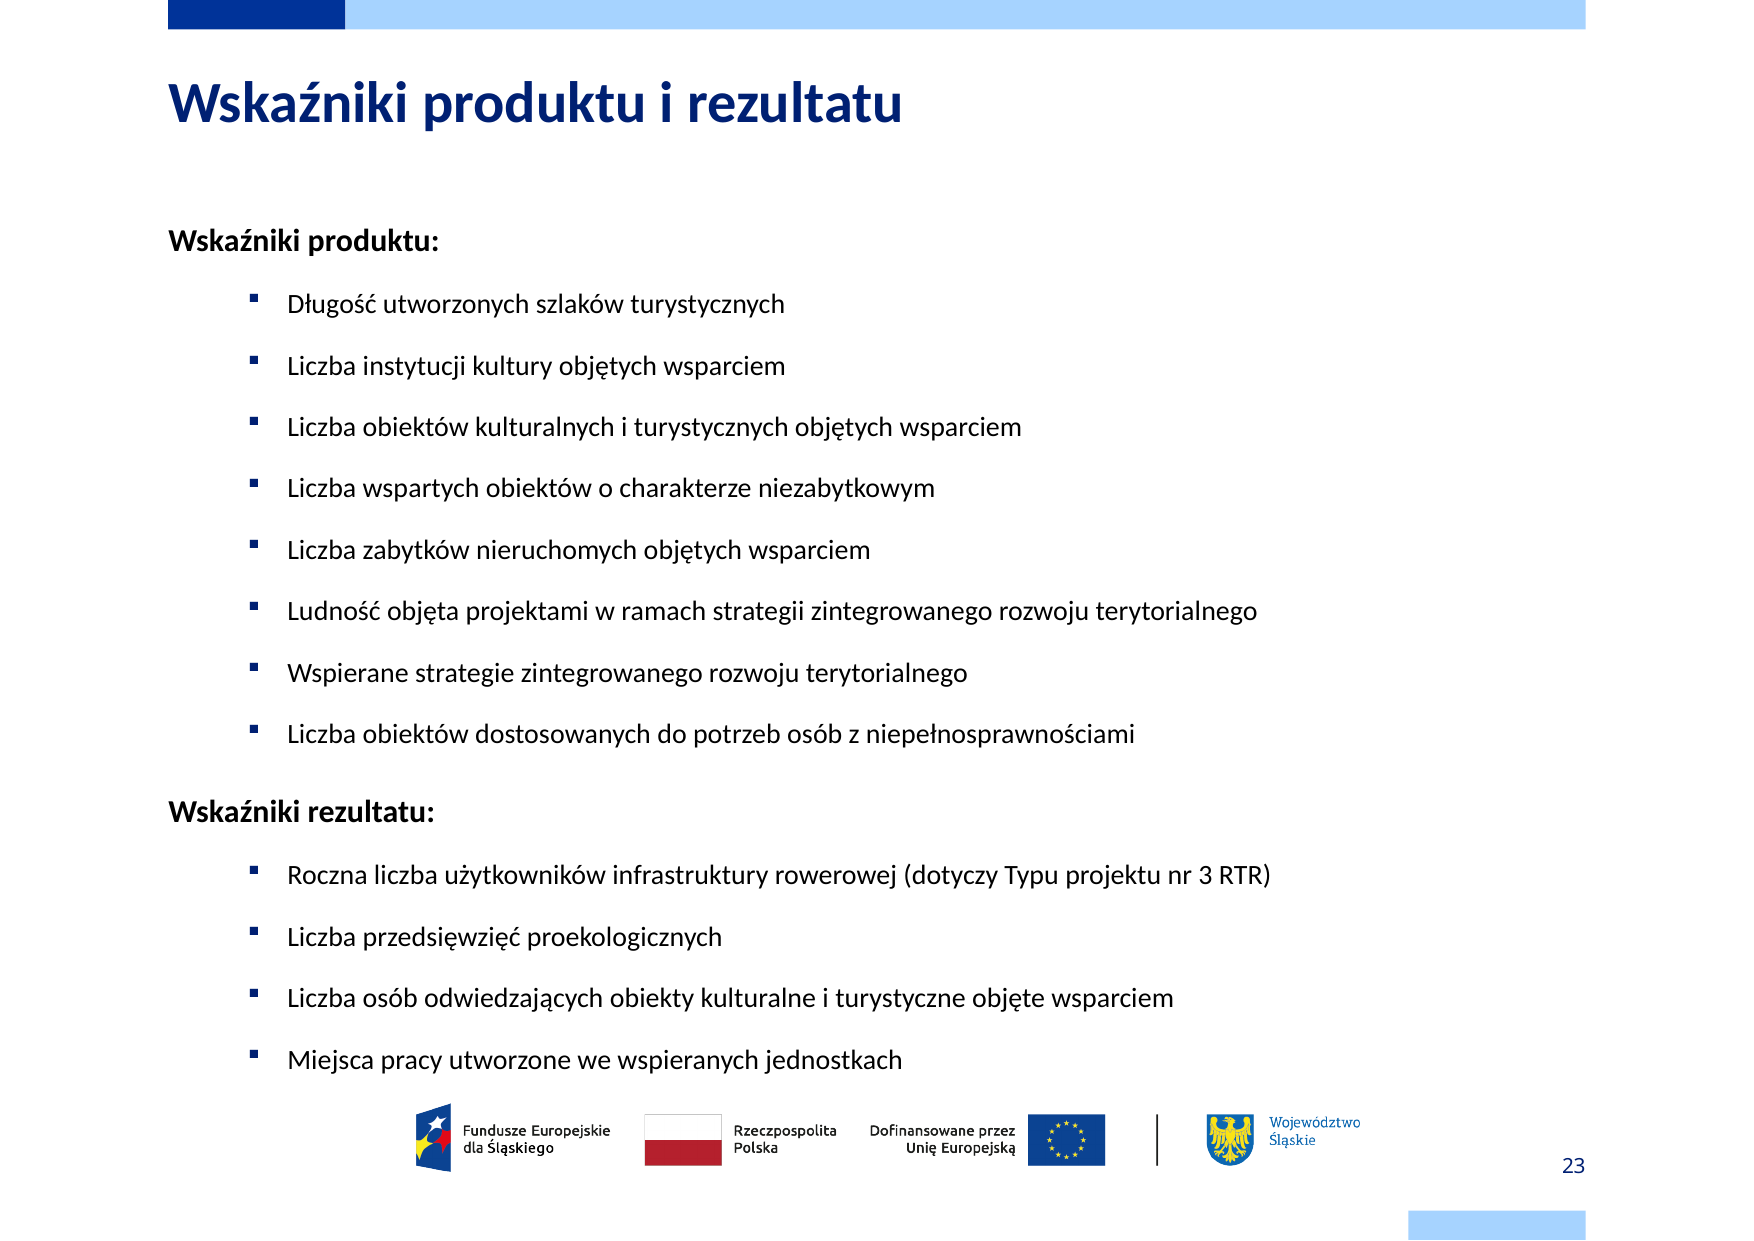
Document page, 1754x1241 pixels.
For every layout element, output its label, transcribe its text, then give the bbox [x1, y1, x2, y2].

slide_number 23 [1408, 1151, 1586, 1182]
list Wskaźniki produktu: Długość utworzonych szlaków turystycznych Liczba instytucji kultury objętych wsparciem Liczba obiektów kulturalnych i turystycznych objętych wsparciem Liczba wspartych obiektów o charakterze niezabytkowym Liczba zabytków nieruchomych objętych wsparciem Ludność objęta projektami w ramach strategii zintegrowanego rozwoju terytorialnego Wspierane strategie zintegrowanego rozwoju terytorialnego Liczba obiektów dostosowanych do potrzeb osób z niepełnosprawnościami Wskaźniki rezultatu: Roczna liczba użytkowników infrastruktury rowerowej (dotyczy Typu projektu nr 3 RTR) Liczba przedsięwzięć proekologicznych Liczba osób odwiedzających obiekty kulturalne i turystyczne objęte wsparciem Miejsca pracy utworzone we wspieranych jednostkach [168, 200, 1632, 1084]
title Wskaźniki produktu i rezultatu [168, 59, 1586, 187]
picture [416, 1103, 1360, 1172]
